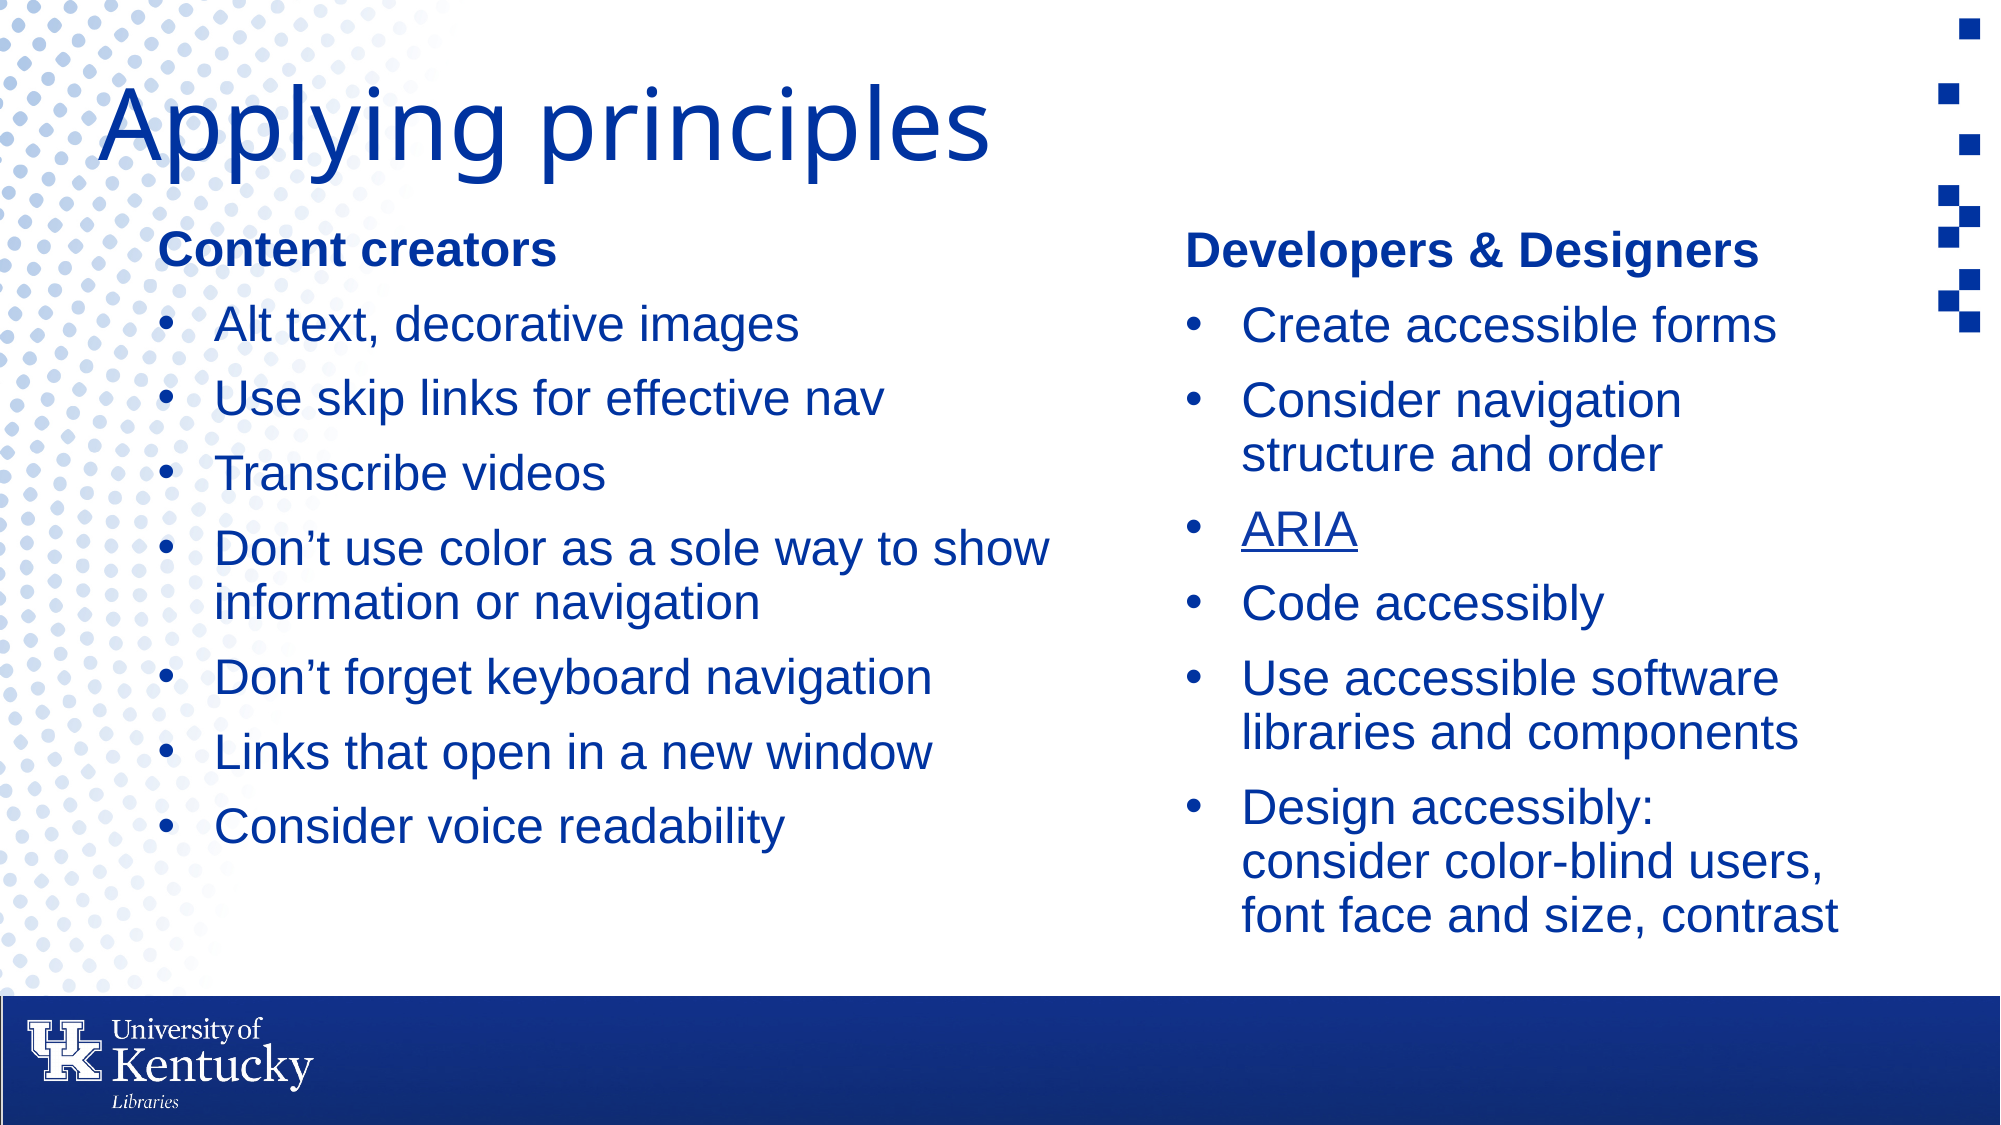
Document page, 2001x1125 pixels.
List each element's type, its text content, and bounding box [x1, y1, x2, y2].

title Applying principles [83, 58, 1829, 199]
list Developers & Designers Create accessible forms Consider navigation structure and order ARIA Code accessibly Use accessible software libraries and components Design accessibly: consider color-blind users, font face and size, contrast [1170, 216, 1869, 996]
list Content creators Alt text, decorative images Use skip links for effective nav Transcribe videos Don’t use color as a sole way to show information or navigation Don’t forget keyboard navigation Links that open in a new window Consider voice readability [142, 215, 1164, 996]
picture [0, 0, 2001, 1125]
